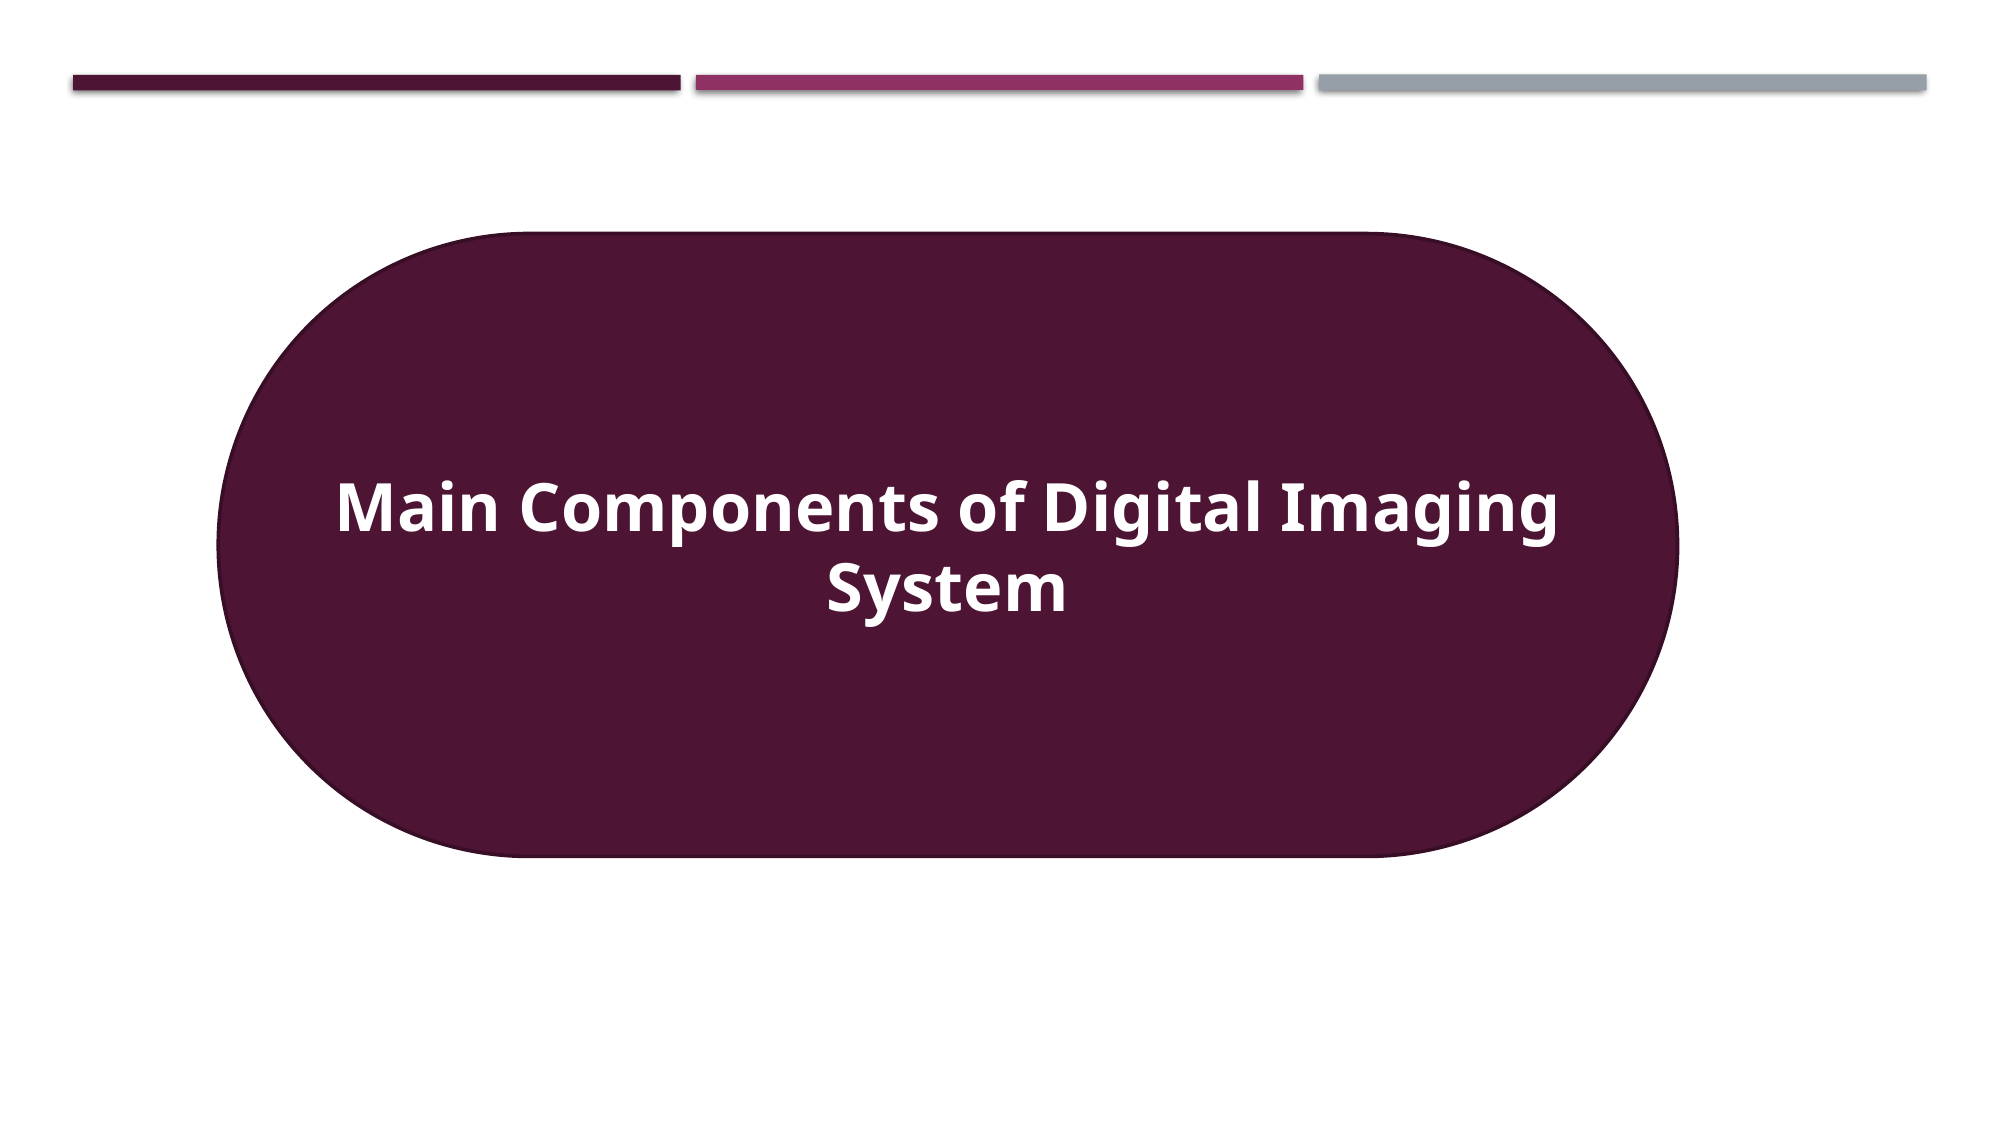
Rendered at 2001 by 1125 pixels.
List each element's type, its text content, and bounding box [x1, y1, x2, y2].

text_box Main Components of Digital Imaging System [216, 231, 1680, 859]
